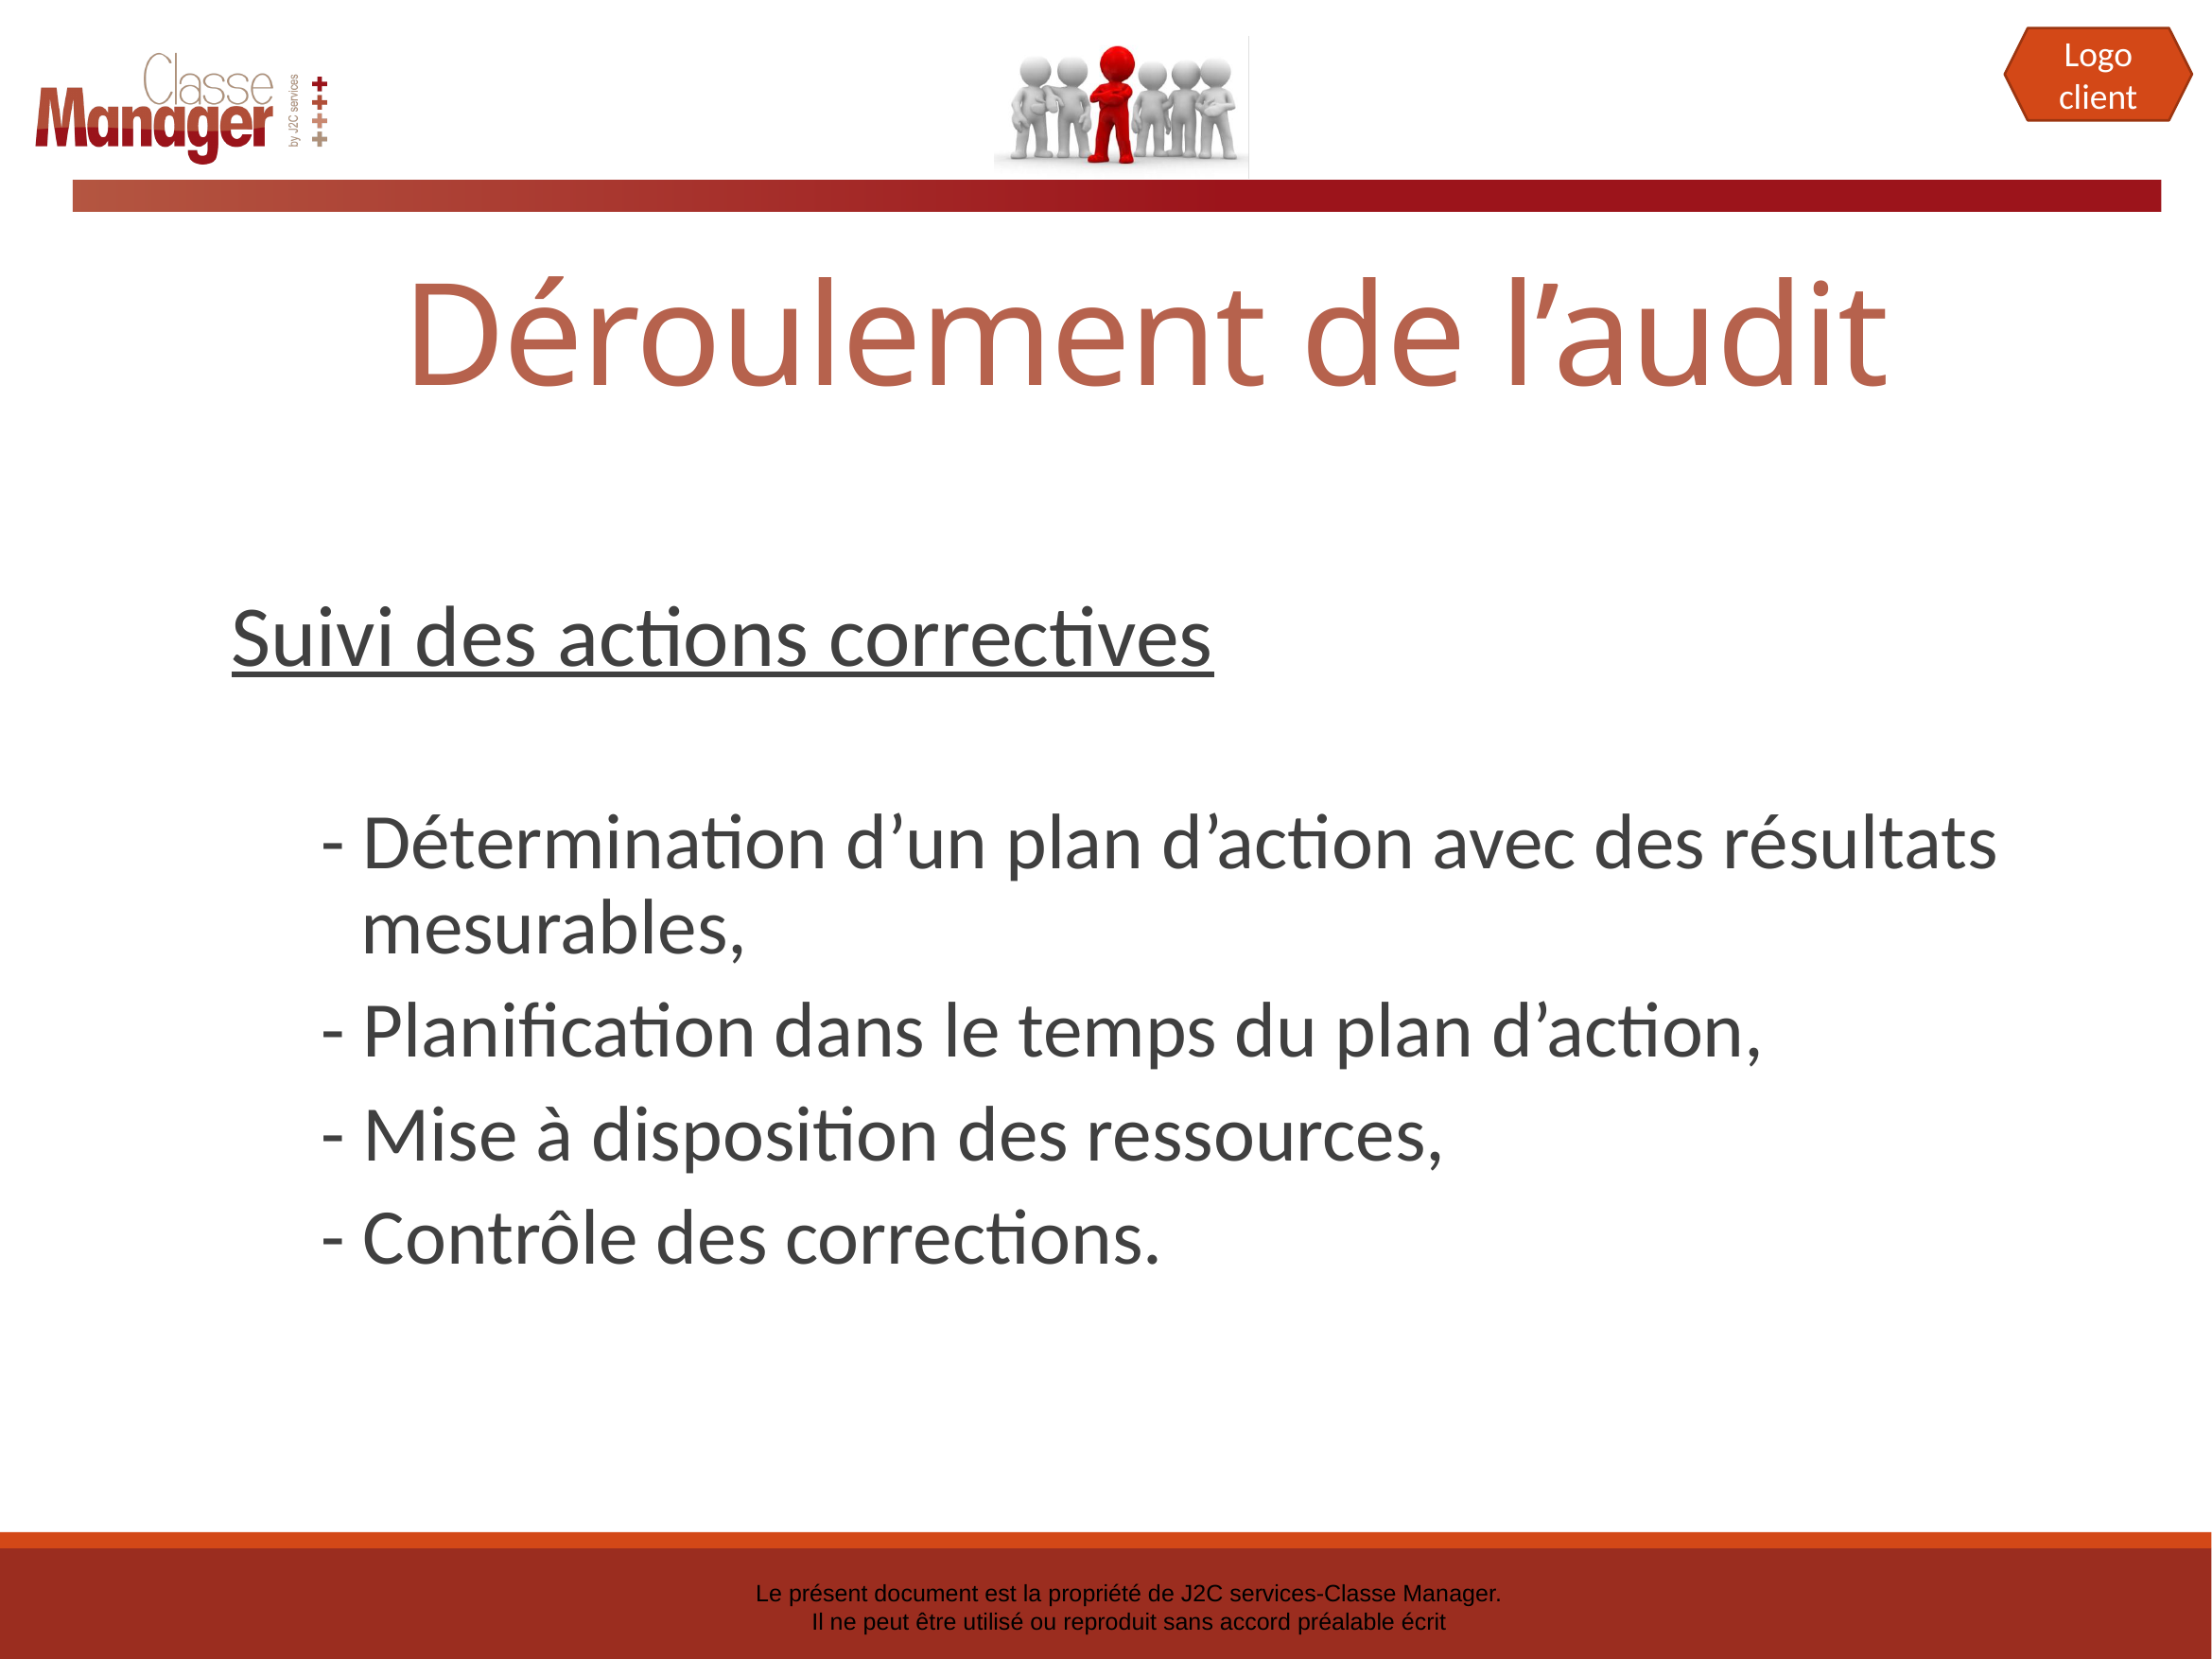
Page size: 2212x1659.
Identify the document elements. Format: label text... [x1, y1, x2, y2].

picture [0, 27, 389, 177]
picture [994, 35, 1249, 179]
title Déroulement de l’audit [141, 262, 2151, 441]
text_box Suivi des actions correctives - Détermination d’un plan d’action avec des résultats mesurables, - Planification dans le temps du plan d’action, - Mise à disposition des ressources, - Contrôle des corrections. [195, 475, 2097, 1397]
